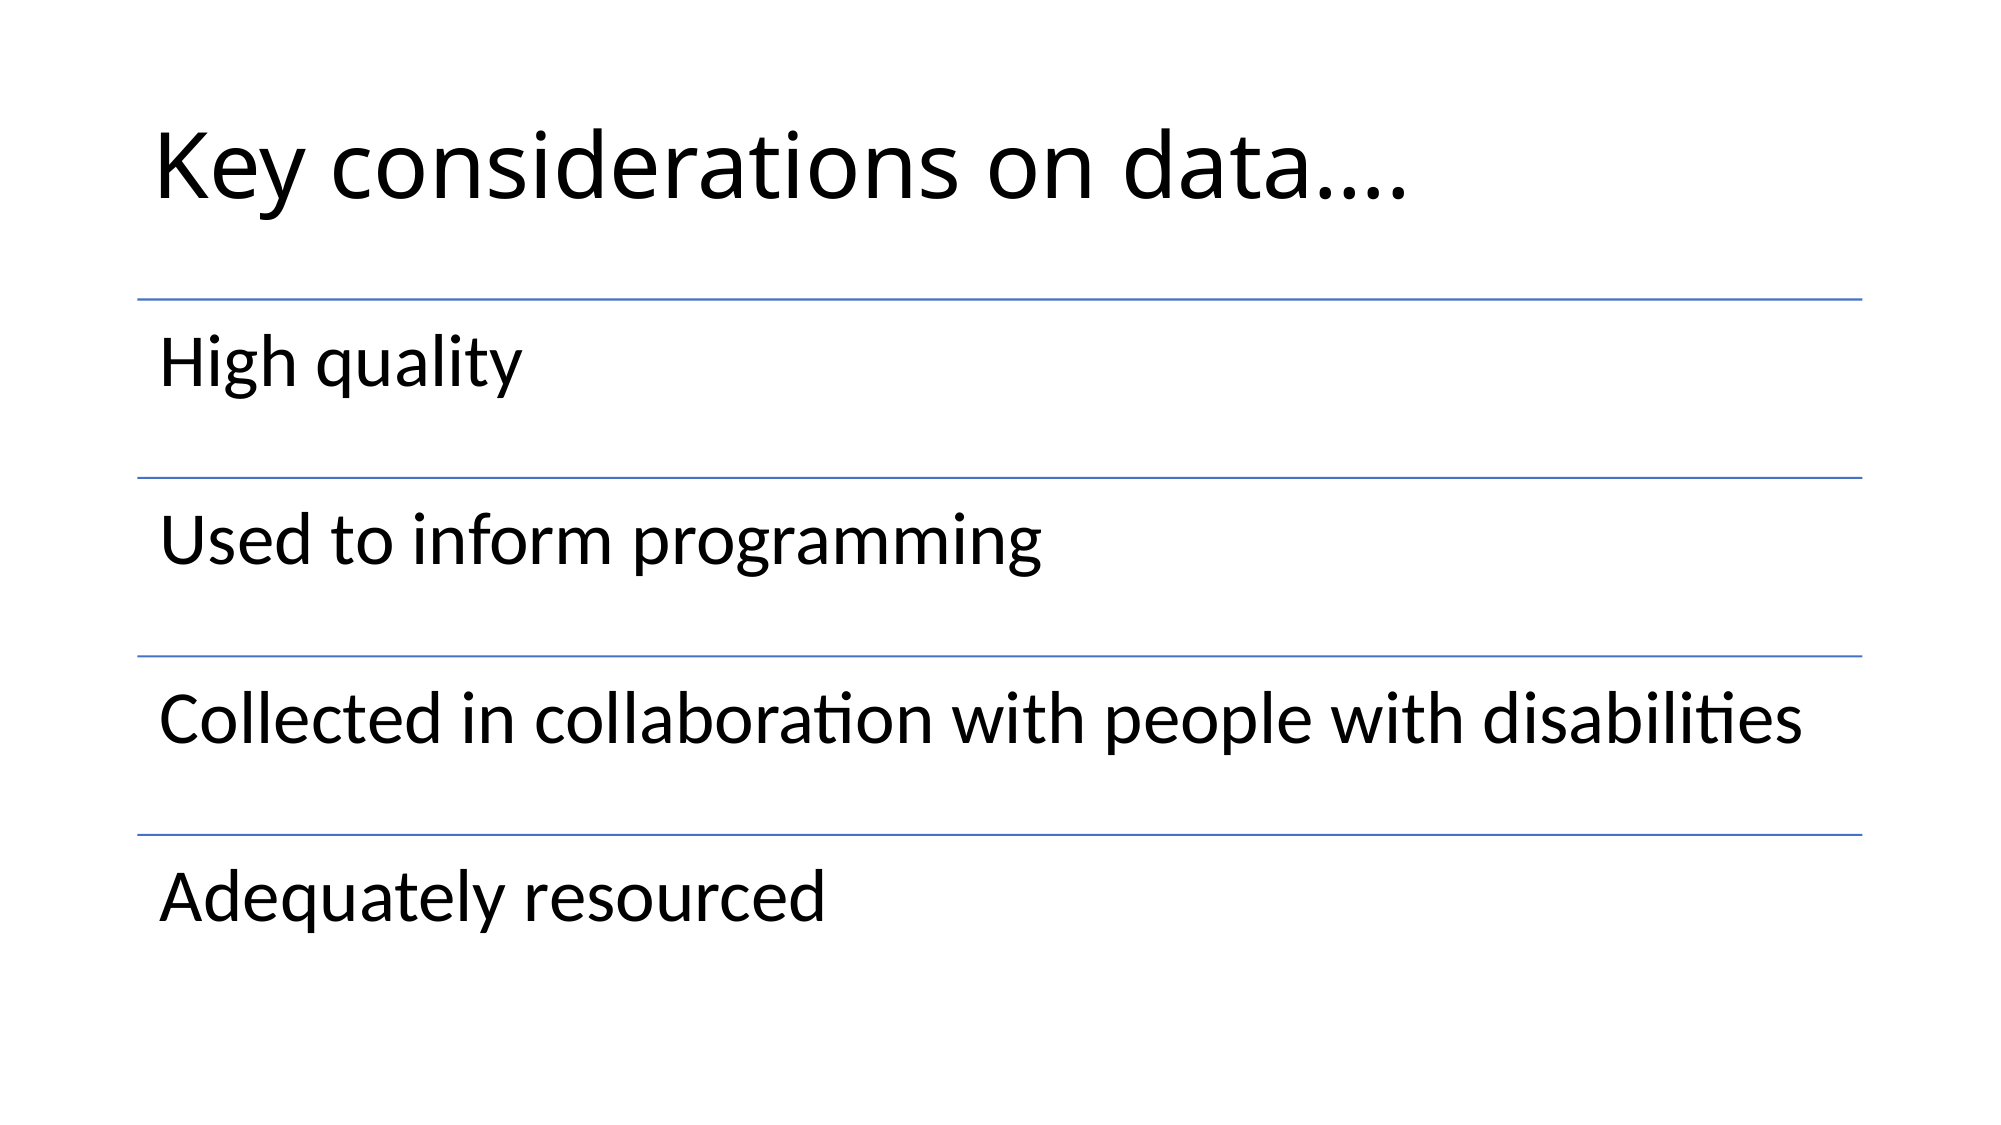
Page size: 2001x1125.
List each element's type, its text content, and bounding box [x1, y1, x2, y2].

title Key considerations on data…. [137, 59, 1863, 278]
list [137, 299, 1863, 1014]
